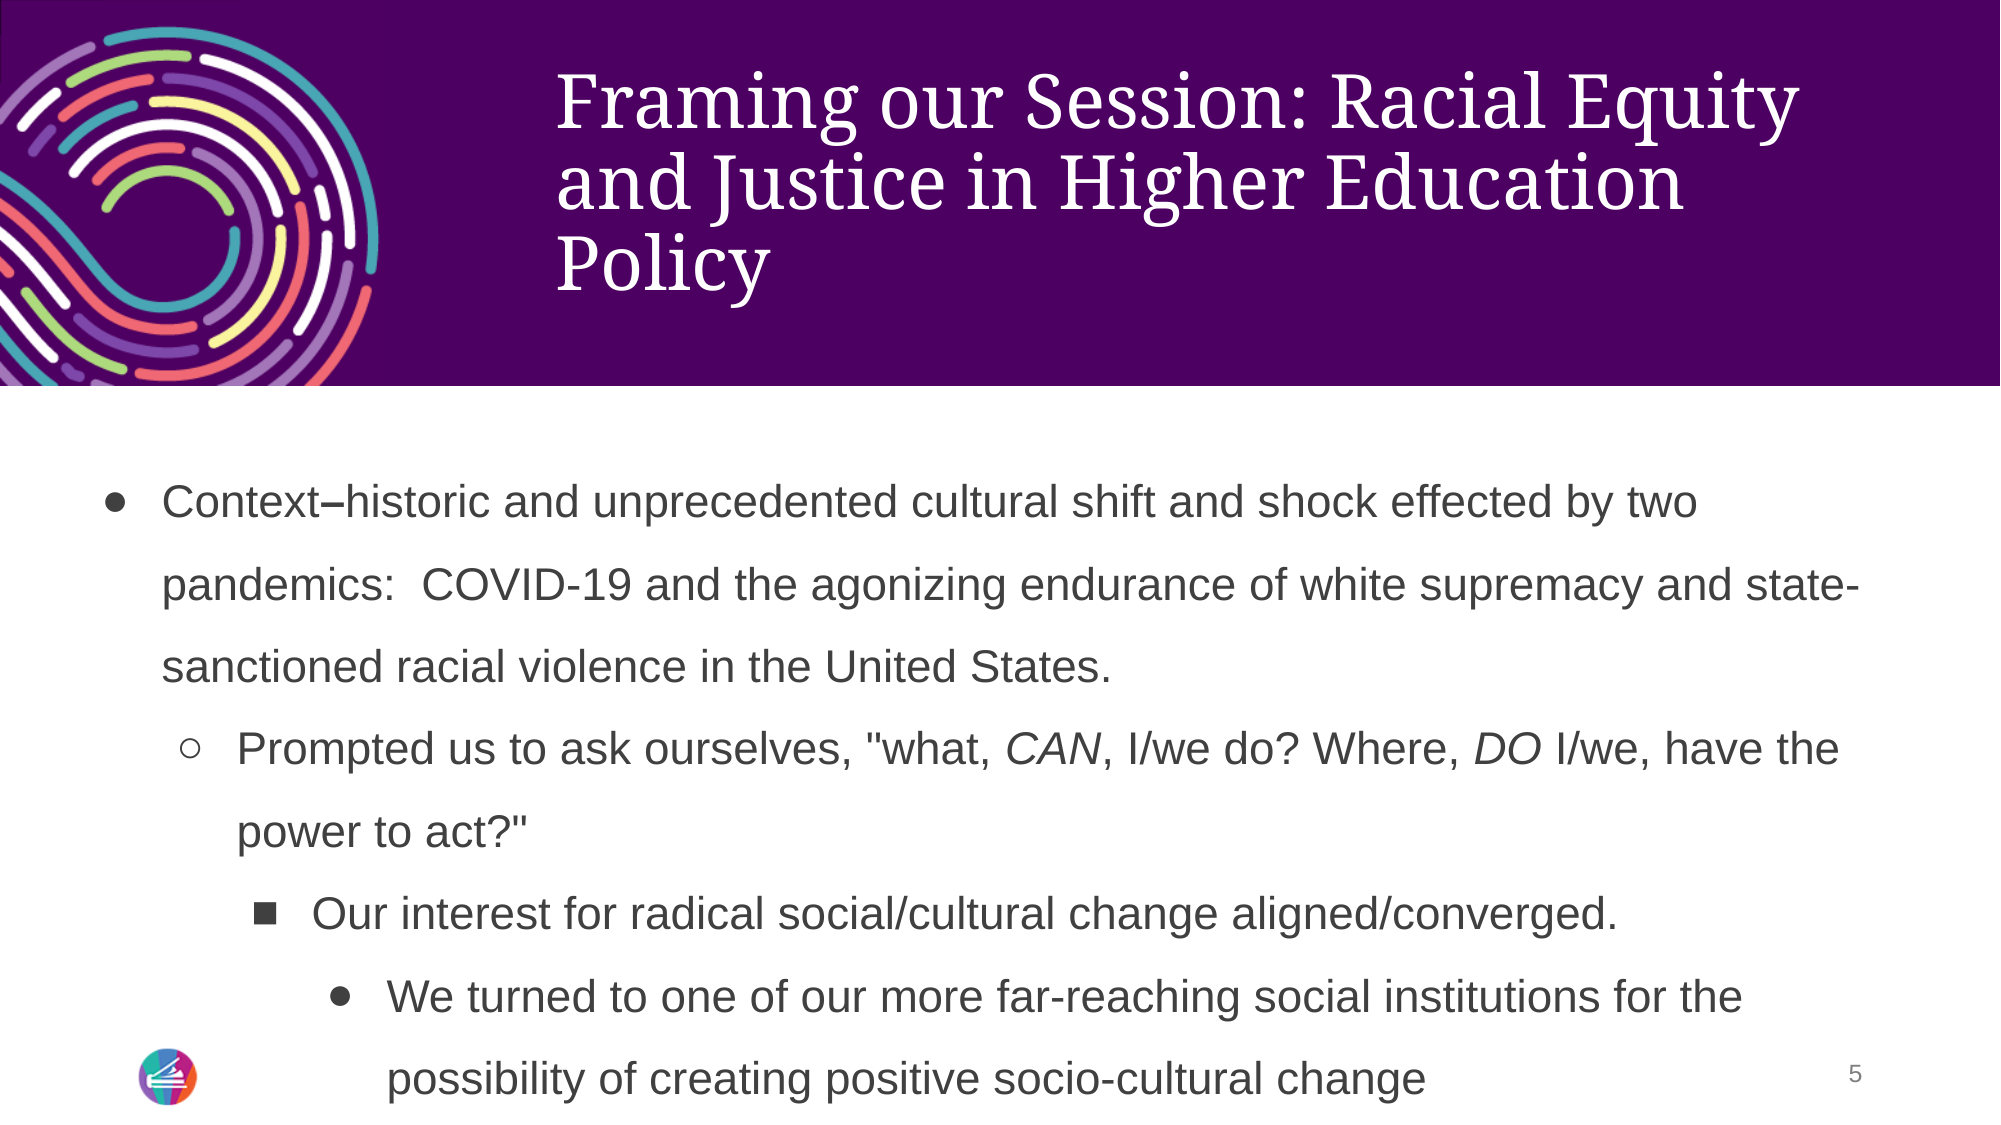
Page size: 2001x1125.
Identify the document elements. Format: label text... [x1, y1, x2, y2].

picture [136, 1103, 199, 1108]
picture [0, 0, 386, 386]
title Framing our Session: Racial Equity and Justice in Higher Education Policy [540, 47, 1863, 324]
slide_number 5 [1712, 1042, 1863, 1103]
list Context–historic and unprecedented cultural shift and shock effected by two pandemics: COVID-19 and the agonizing endurance of white supremacy and state-sanctioned racial violence in the United States. Prompted us to ask ourselves, "what, CAN, I/we do? Where, DO I/we, have the power to act?" Our interest for radical social/cultural change aligned/converged. We turned to one of our more far-reaching social institutions for the possibility of creating positive socio-cultural change [71, 436, 1929, 1103]
